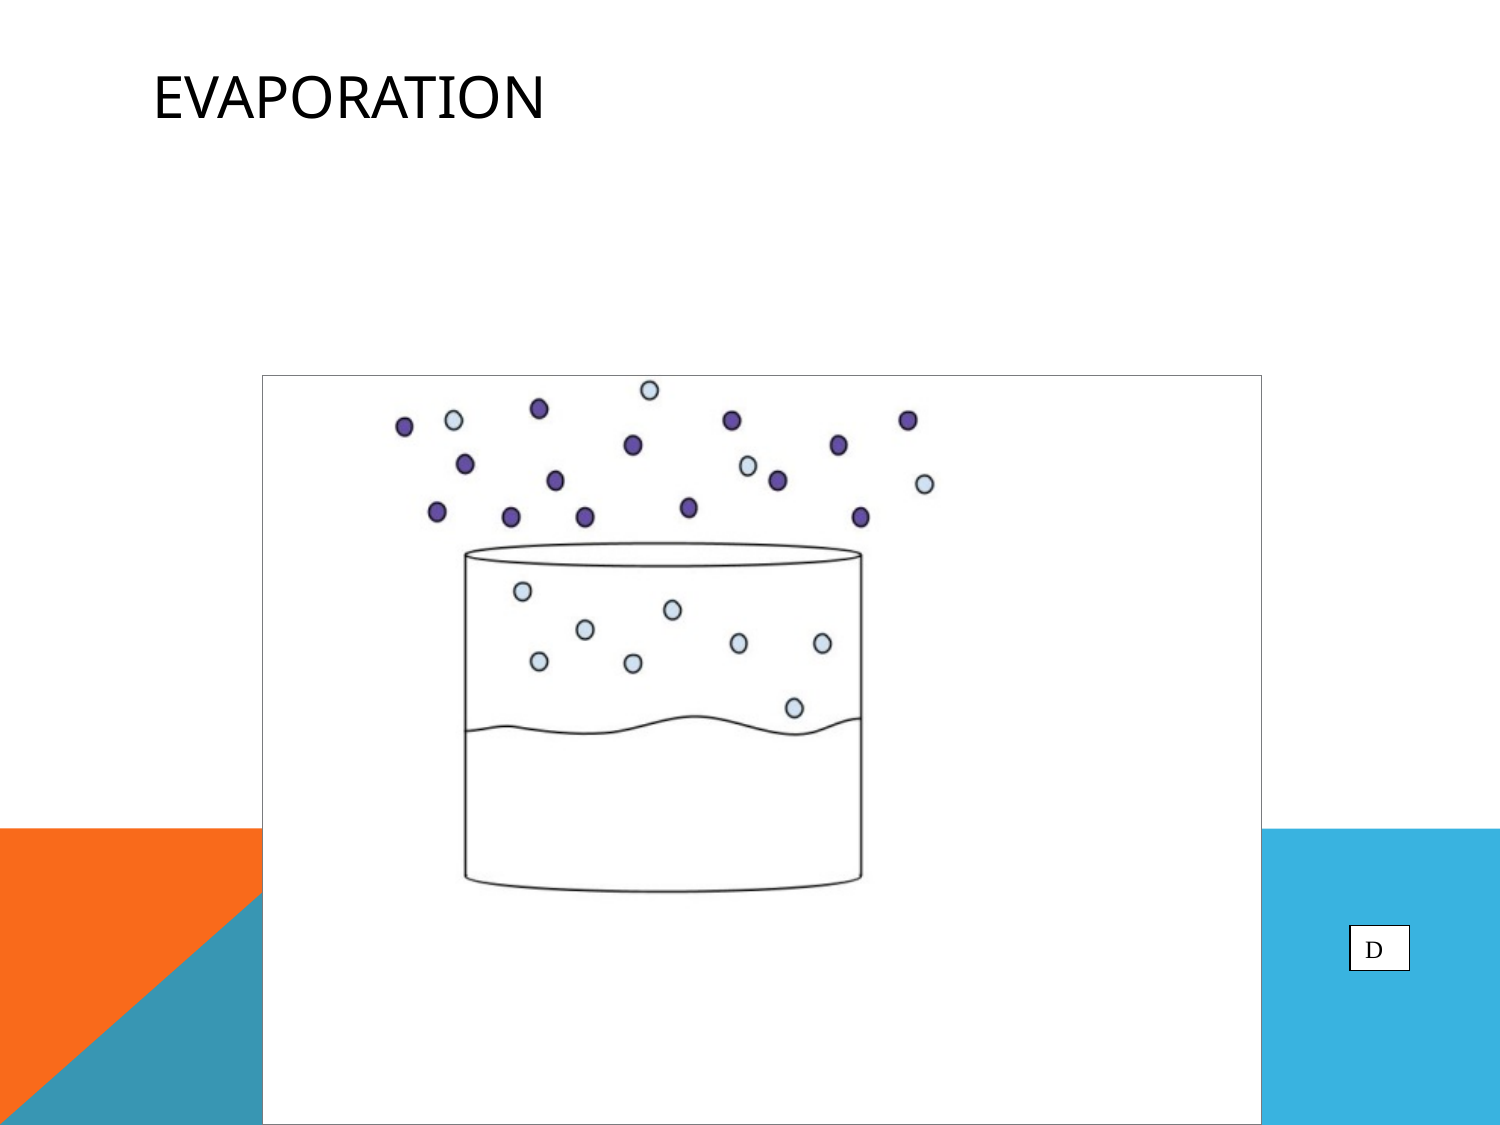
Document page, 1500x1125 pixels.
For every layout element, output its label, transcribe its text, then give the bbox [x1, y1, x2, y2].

title Evaporation [137, 50, 1372, 140]
picture [262, 374, 1262, 1125]
text_box D [1350, 925, 1410, 971]
